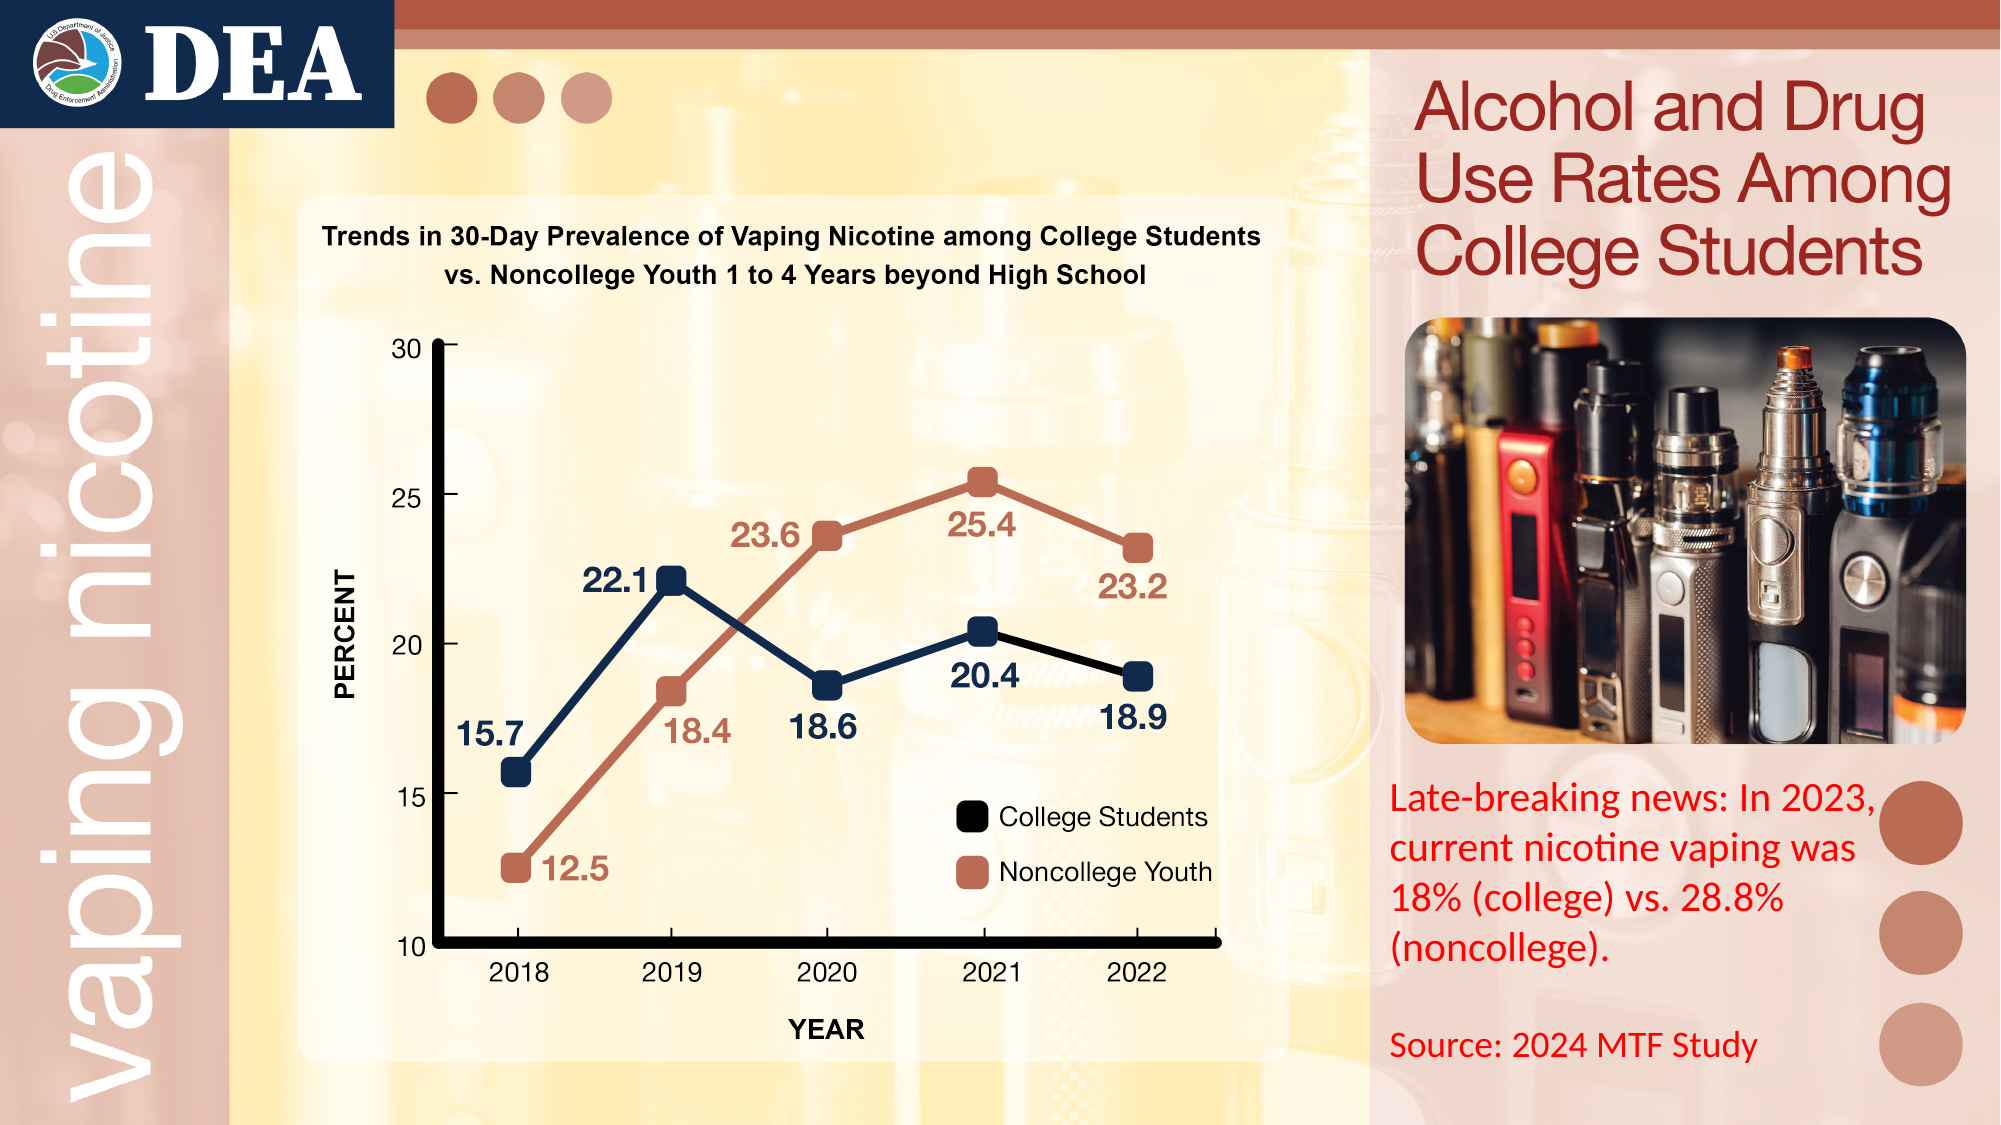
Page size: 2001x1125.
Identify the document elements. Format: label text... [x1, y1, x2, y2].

picture [0, 0, 2001, 1125]
text_box Late-breaking news: In 2023, current nicotine vaping was 18% (college) vs. 28.8% (noncollege). Source: 2024 MTF Study [1374, 762, 1913, 1073]
